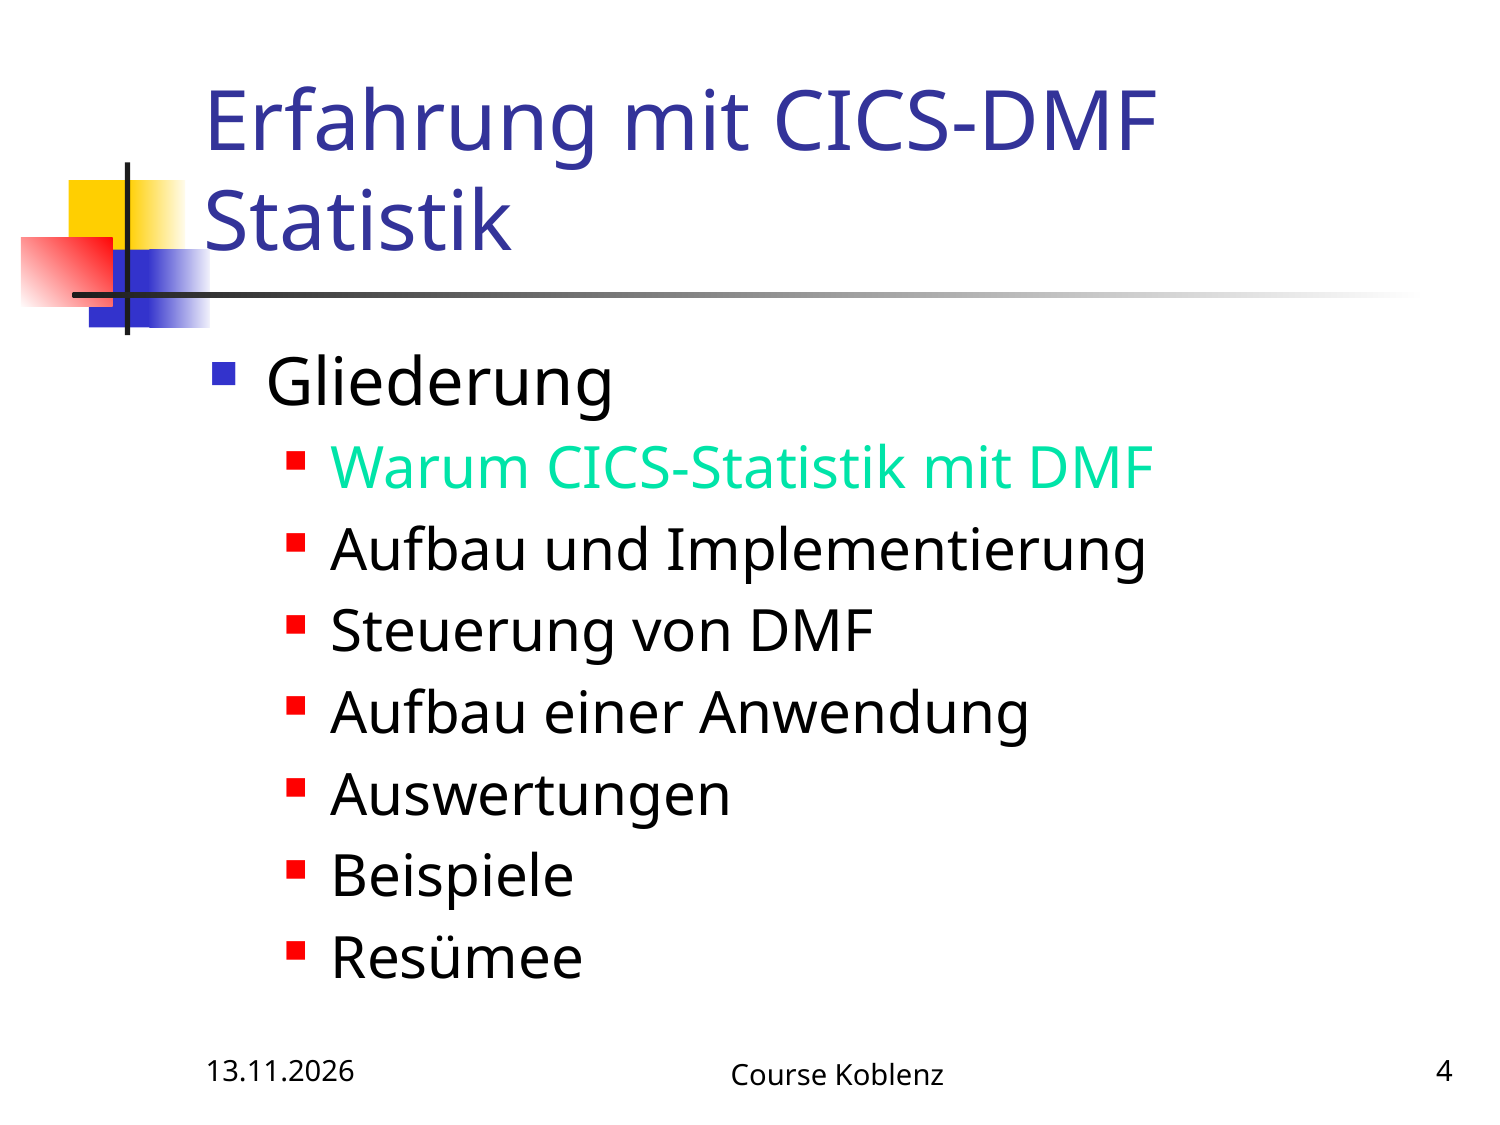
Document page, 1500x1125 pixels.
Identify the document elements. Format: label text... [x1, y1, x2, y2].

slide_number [190, 1024, 504, 1100]
slide_number 4 [1155, 1024, 1468, 1100]
footer Course Koblenz [600, 1024, 1075, 1100]
list Gliederung Warum CICS-Statistik mit DMF Aufbau und Implementierung Steuerung von DMF Aufbau einer Anwendung Auswertungen Beispiele Resümee [193, 331, 1469, 1006]
title Erfahrung mit CICS-DMF Statistik [188, 35, 1468, 275]
